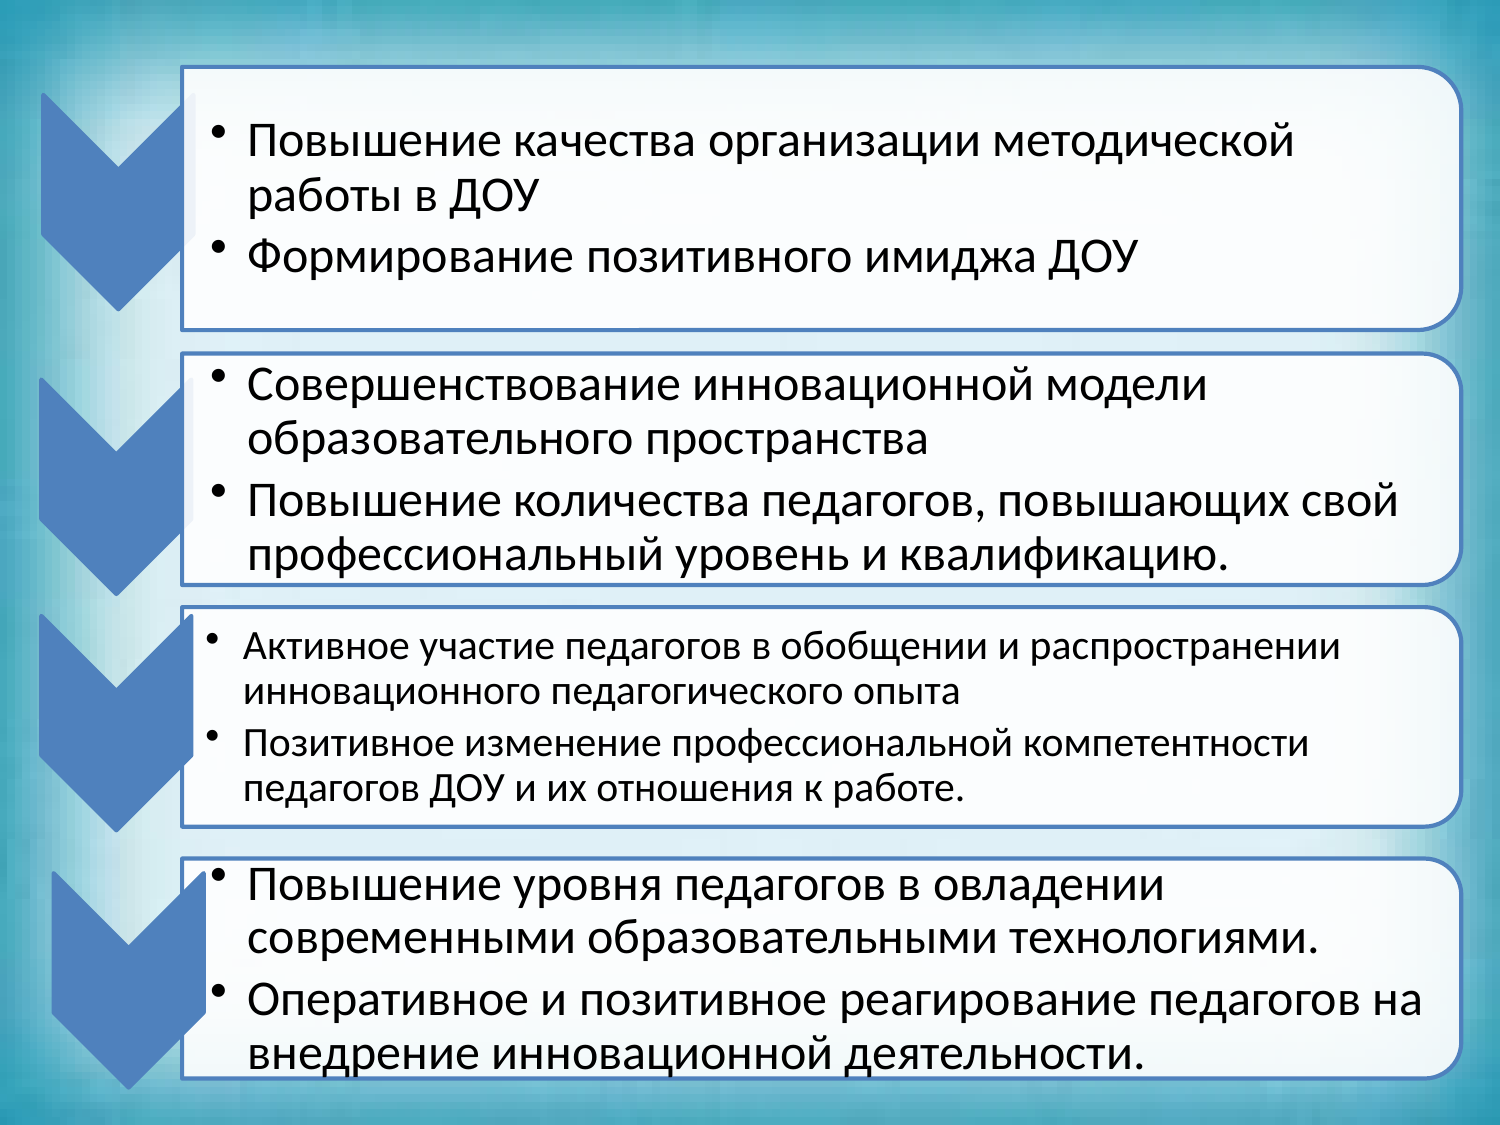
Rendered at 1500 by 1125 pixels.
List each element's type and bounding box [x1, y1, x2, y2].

picture [0, 0, 1500, 1125]
list [41, 66, 1471, 1088]
